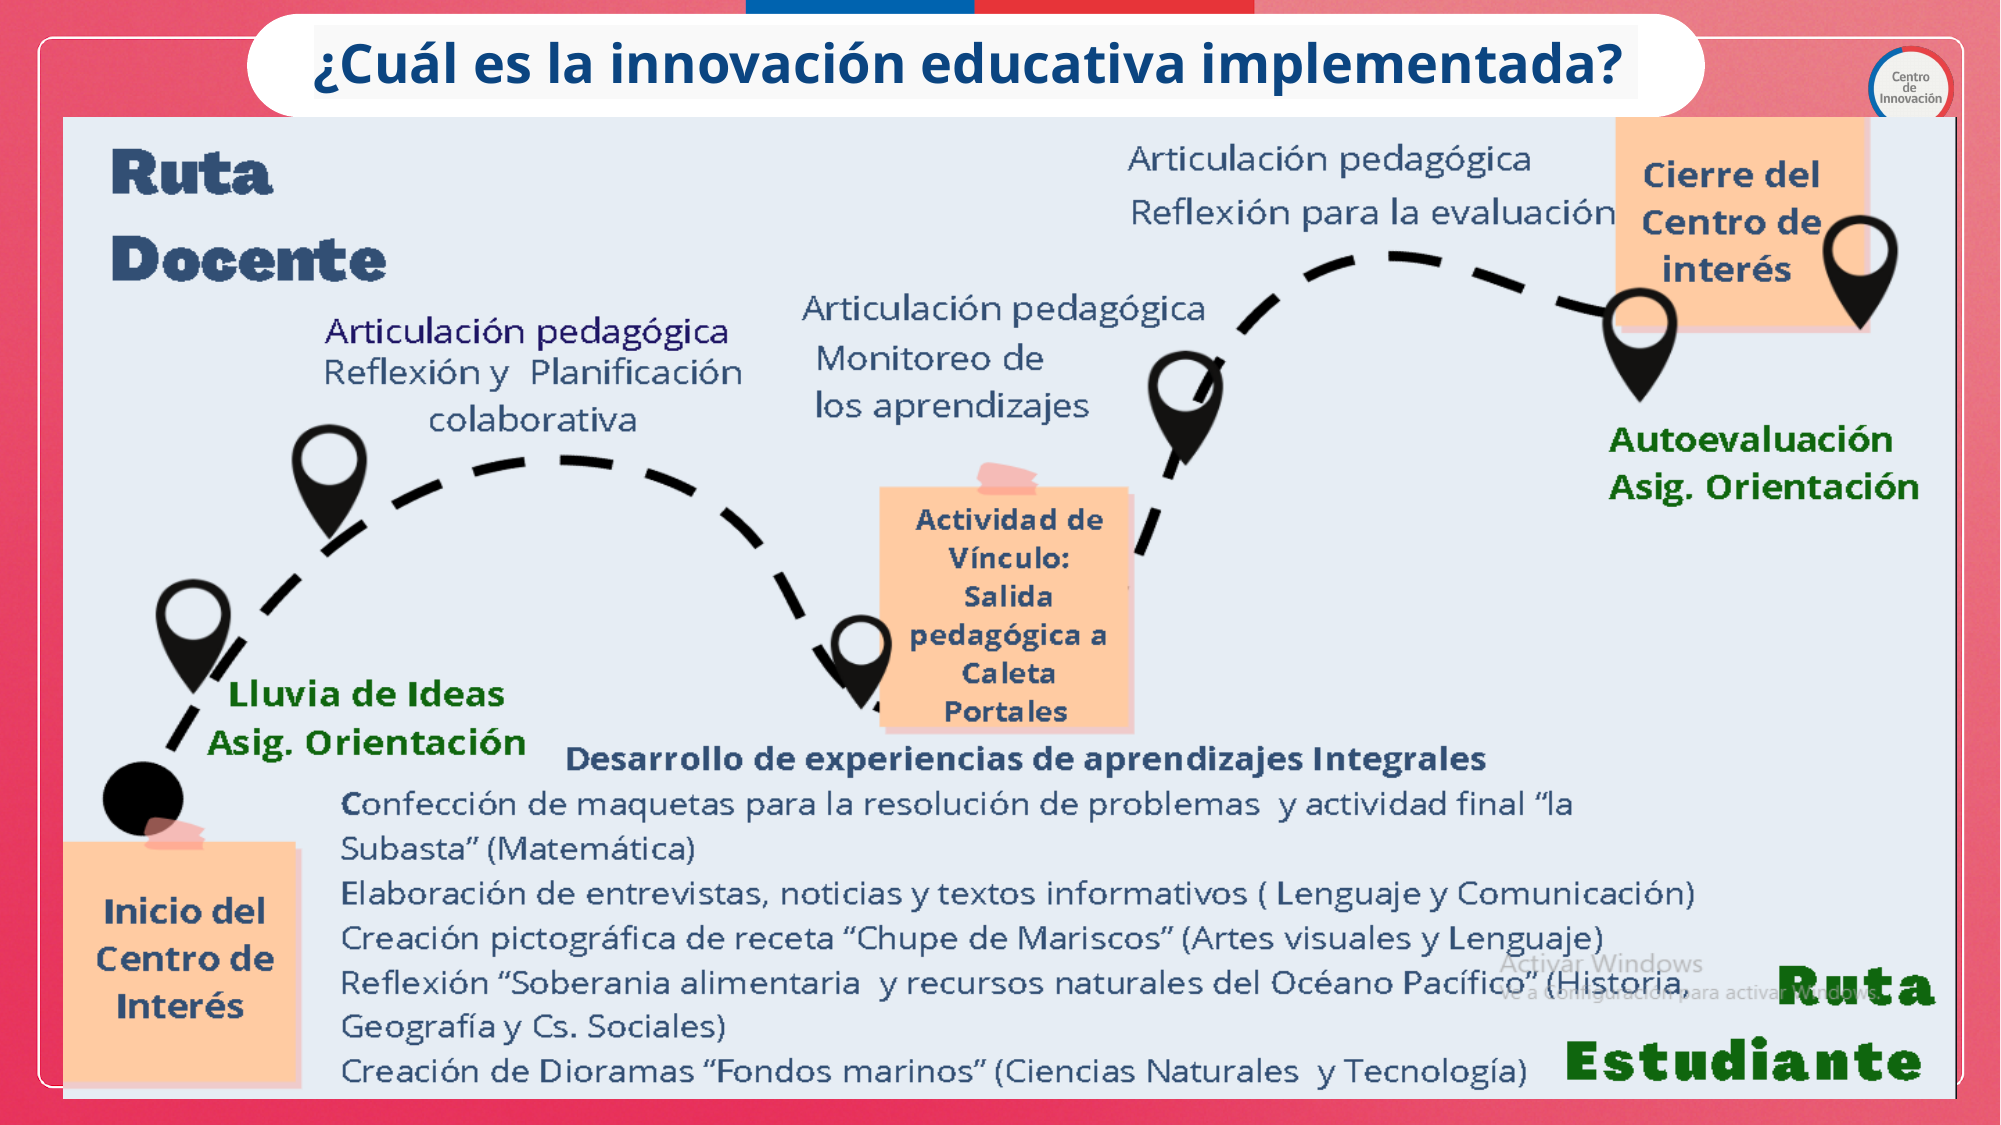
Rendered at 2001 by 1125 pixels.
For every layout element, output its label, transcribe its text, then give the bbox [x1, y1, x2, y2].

text_box ¿Cuál es la innovación educativa implementada? [247, 13, 1705, 115]
picture [0, 0, 2001, 1125]
